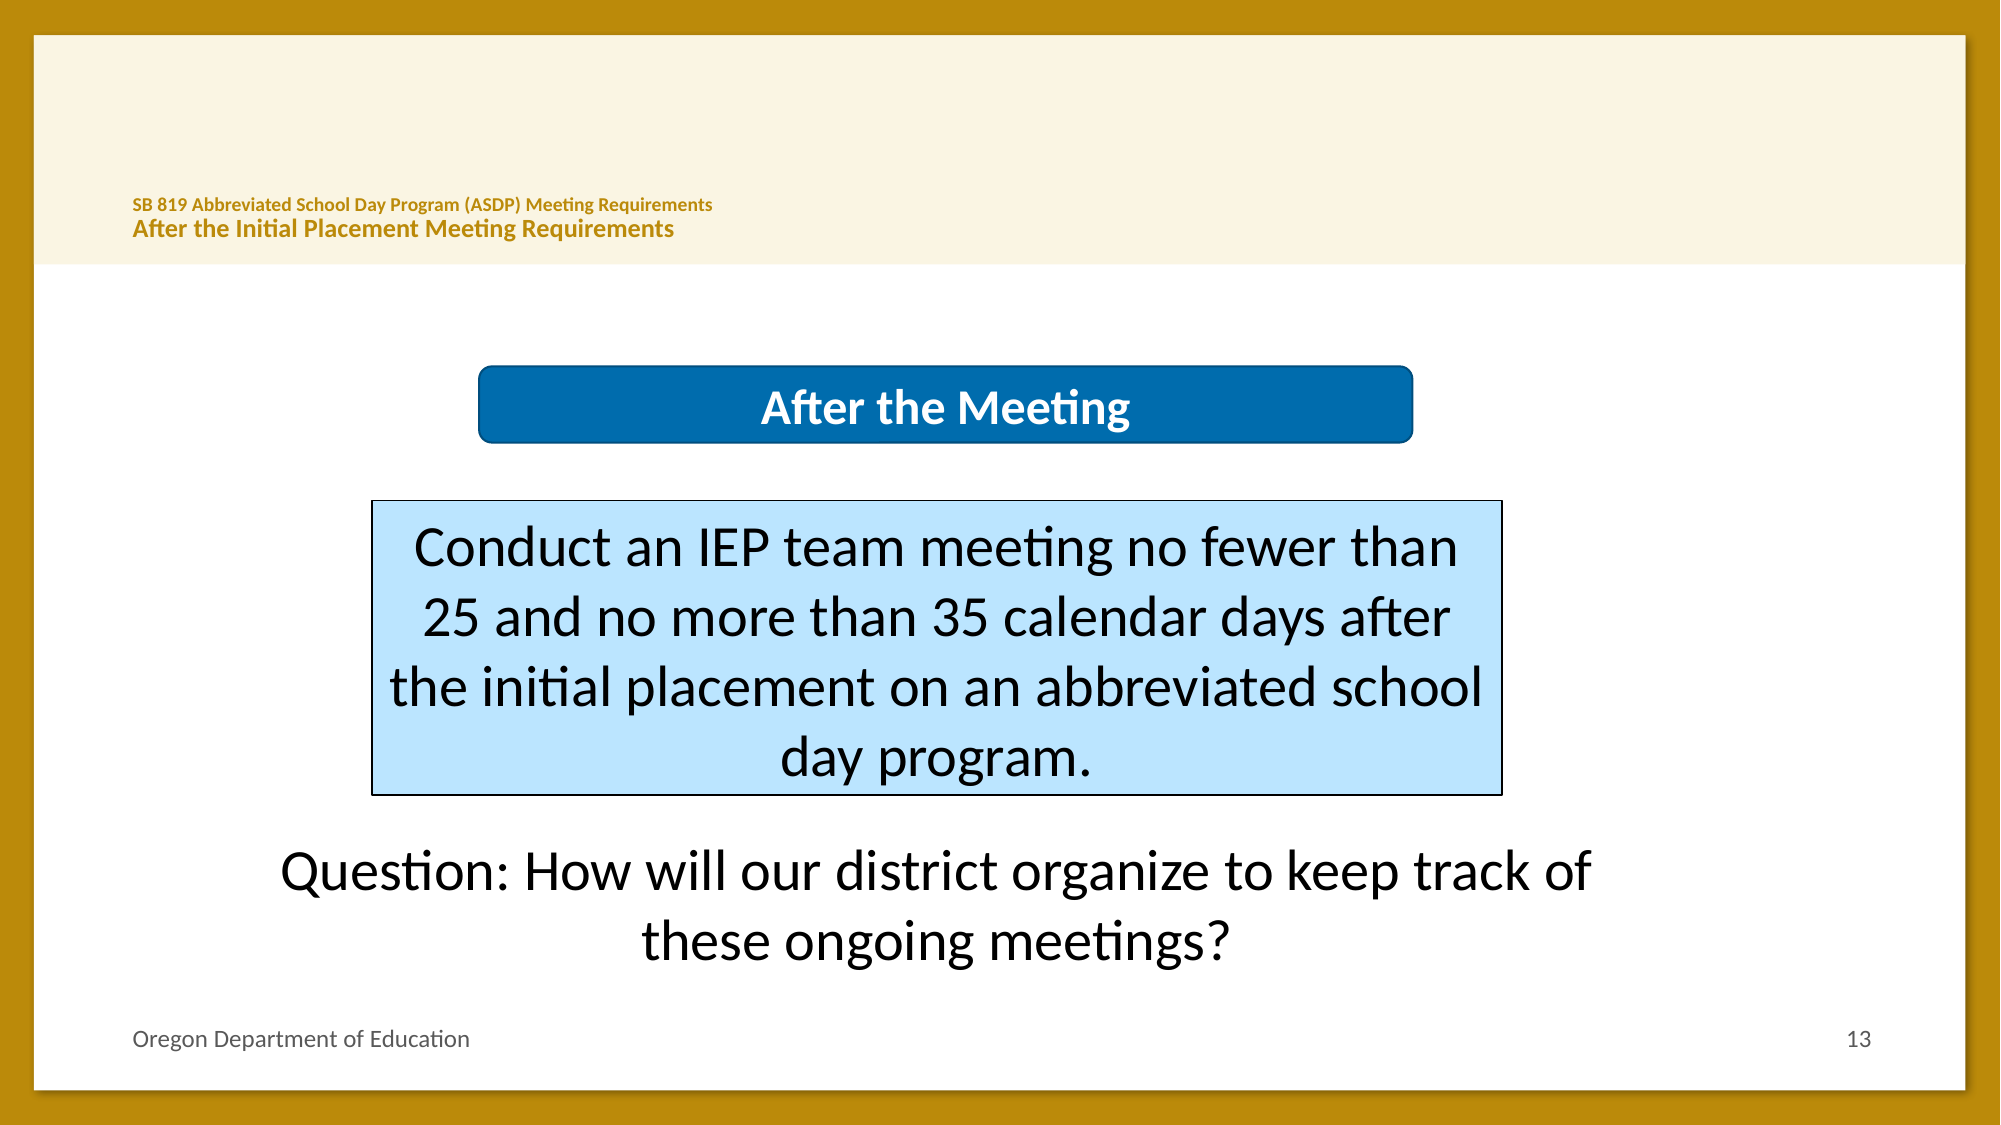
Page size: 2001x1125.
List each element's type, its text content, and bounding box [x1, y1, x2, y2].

text_box After the Meeting [479, 366, 1413, 443]
title SB 819 Abbreviated School Day Program (ASDP) Meeting Requirements After the Initial Placement Meeting Requirements [117, 82, 1887, 252]
text_box Conduct an IEP team meeting no fewer than 25 and no more than 35 calendar days after the initial placement on an abbreviated school day program. [372, 500, 1502, 796]
footer Oregon Department of Education [117, 1007, 588, 1068]
text_box Question: How will our district organize to keep track of these ongoing meetings? [248, 824, 1626, 980]
slide_number 13 [1412, 1007, 1887, 1068]
